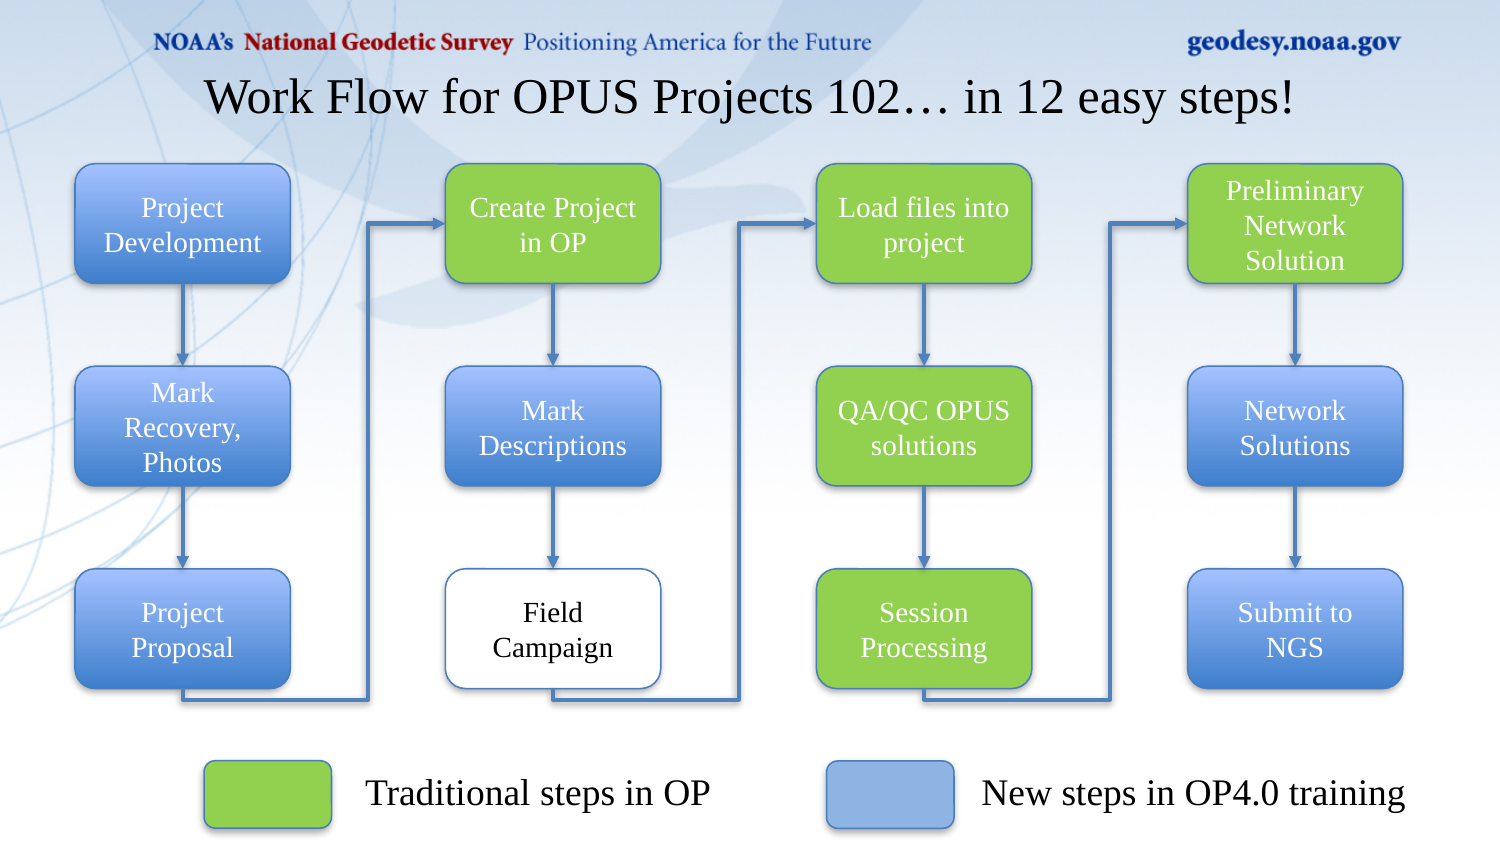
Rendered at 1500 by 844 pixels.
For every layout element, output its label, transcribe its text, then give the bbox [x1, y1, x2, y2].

text_box Session Processing [815, 596, 1033, 690]
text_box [823, 324, 1289, 589]
text_box Preliminary Network Solution [1186, 162, 1404, 285]
text_box [375, 233, 546, 323]
text_box Create Project in OP [444, 162, 662, 285]
text_box [1303, 220, 1409, 362]
text_box [931, 220, 1108, 322]
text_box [452, 324, 821, 589]
text_box Project Development [74, 162, 292, 285]
text_box Project Proposal [74, 580, 292, 690]
text_box Load files into project [815, 162, 1033, 285]
text_box New steps in OP4.0 training [966, 760, 1425, 821]
text_box [58, 220, 175, 362]
text_box Traditional steps in OP [350, 760, 787, 821]
text_box Work Flow for OPUS Projects 102… in 12 easy steps! [74, 56, 1425, 197]
text_box [203, 759, 333, 829]
text_box [745, 233, 917, 322]
text_box [560, 220, 736, 322]
text_box Submit to NGS [1186, 568, 1404, 690]
text_box Field Campaign [444, 596, 662, 690]
text_box Network Solutions [1293, 365, 1404, 487]
text_box [190, 220, 366, 323]
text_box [81, 324, 449, 588]
text_box [1117, 233, 1288, 322]
text_box [825, 760, 955, 830]
picture [0, 0, 1500, 844]
